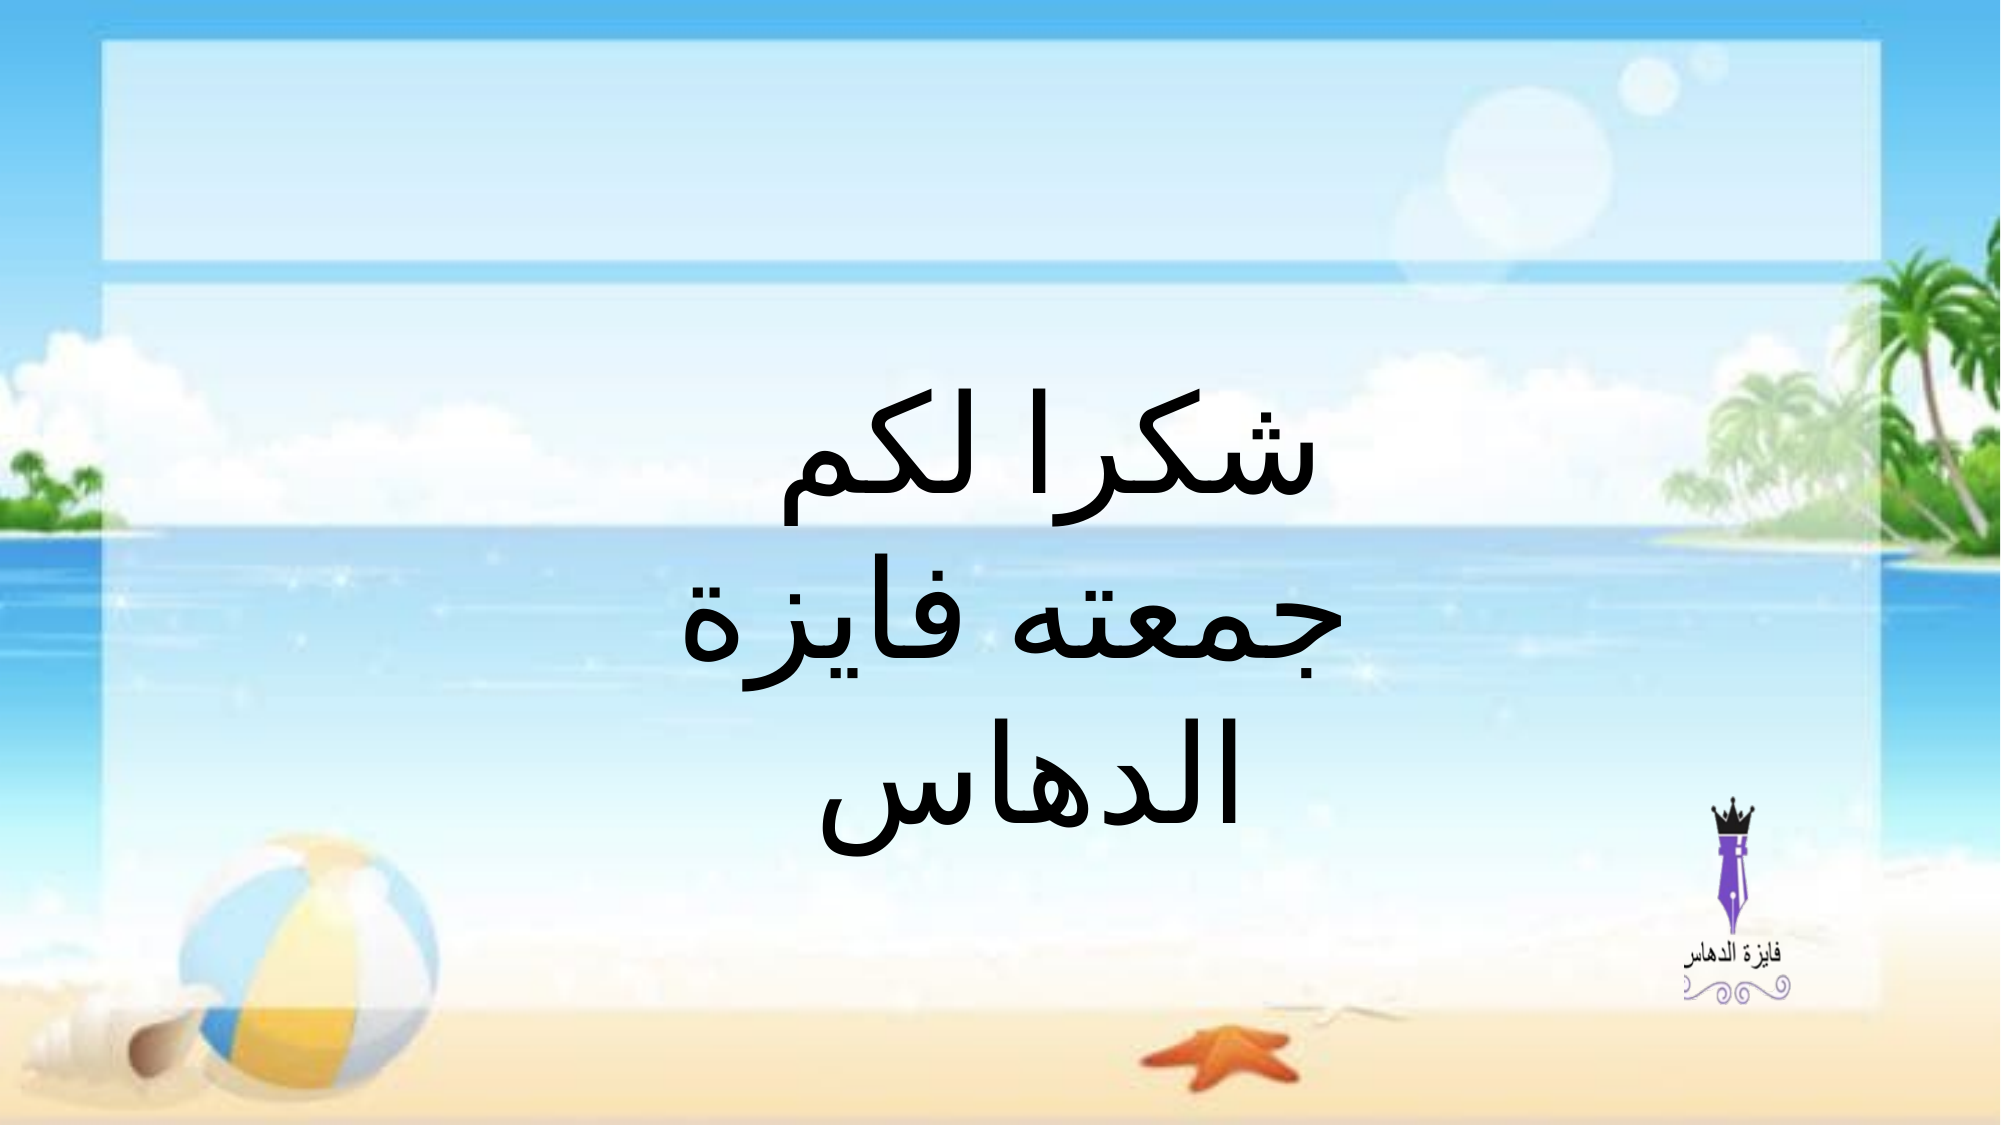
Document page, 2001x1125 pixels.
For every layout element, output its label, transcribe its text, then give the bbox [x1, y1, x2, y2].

picture [0, 0, 2001, 1125]
text_box شكرا لكم جمعته فايزة الدهاس [564, 349, 1500, 859]
